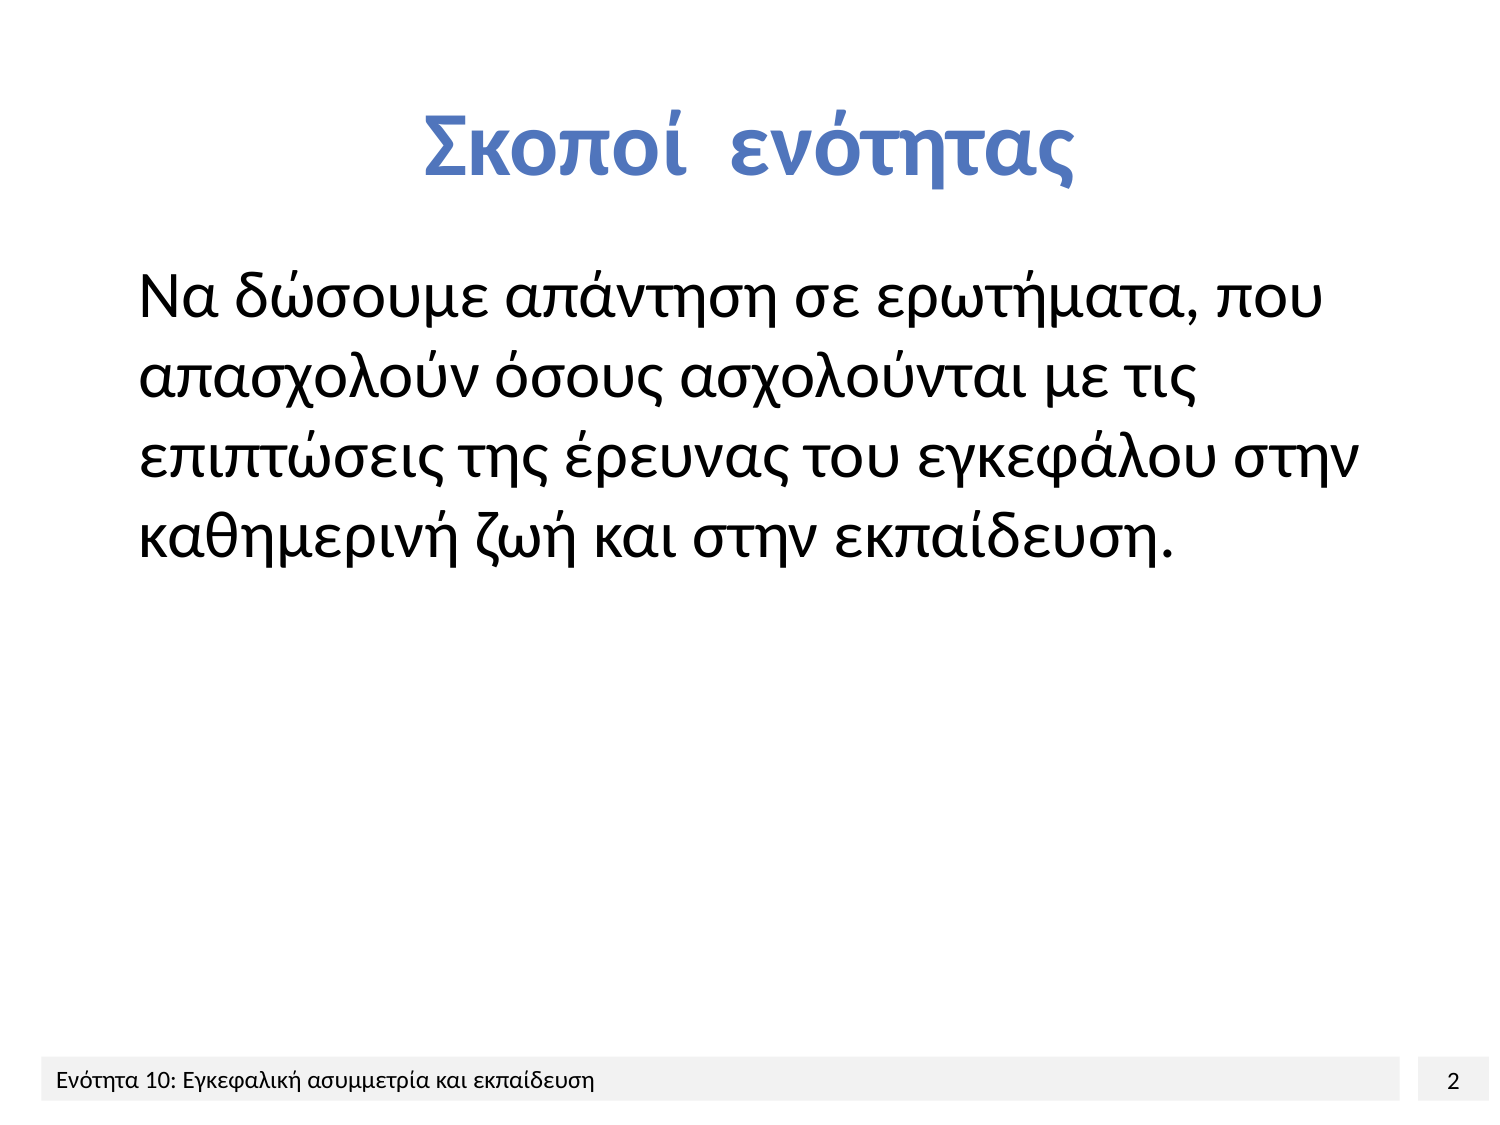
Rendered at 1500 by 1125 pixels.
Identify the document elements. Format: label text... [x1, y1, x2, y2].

title Σκοποί ενότητας [75, 45, 1425, 233]
list Να δώσουμε απάντηση σε ερωτήματα, που απασχολούν όσους ασχολούνται με τις επιπτώσεις της έρευνας του εγκεφάλου στην καθημερινή ζωή και στην εκπαίδευση. [123, 243, 1412, 986]
